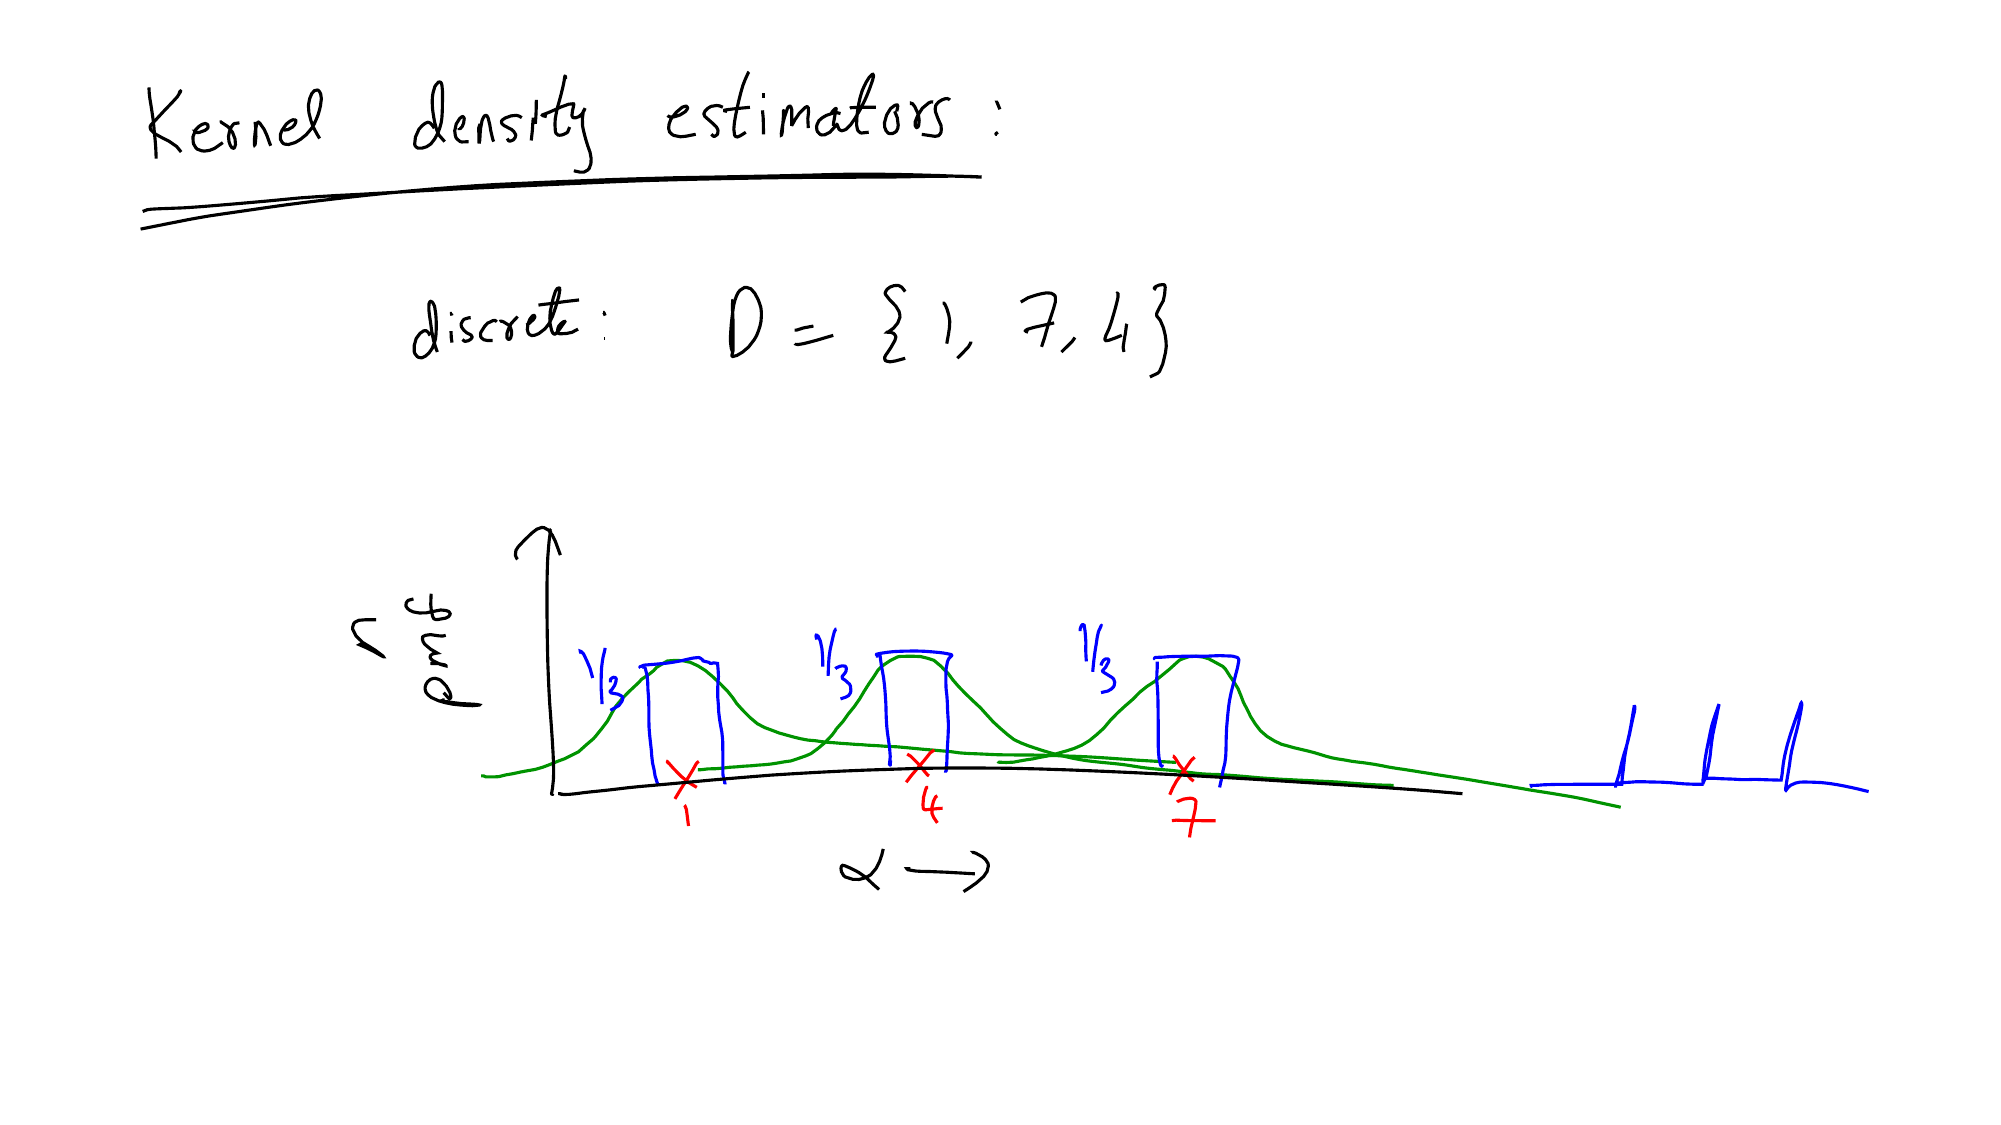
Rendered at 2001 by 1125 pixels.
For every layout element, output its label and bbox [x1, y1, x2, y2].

text_box [414, 76, 592, 173]
text_box [816, 629, 837, 676]
text_box [995, 102, 1000, 135]
text_box [841, 848, 989, 892]
text_box [1621, 701, 1869, 793]
text_box [561, 784, 667, 796]
text_box [1080, 624, 1115, 693]
text_box [1154, 655, 1239, 788]
text_box [1020, 284, 1167, 378]
text_box [579, 650, 594, 679]
text_box [906, 749, 943, 823]
text_box [667, 761, 699, 826]
text_box [699, 656, 906, 808]
text_box [1169, 756, 1216, 838]
text_box [667, 71, 950, 137]
text_box [943, 656, 1169, 808]
text_box [601, 647, 725, 784]
text_box [1216, 656, 1621, 808]
text_box [414, 287, 606, 358]
text_box [835, 650, 952, 772]
text_box [515, 527, 561, 795]
text_box [884, 285, 971, 362]
text_box [561, 728, 601, 775]
text_box [352, 593, 480, 706]
text_box [140, 173, 982, 230]
text_box [730, 287, 834, 357]
text_box [481, 772, 515, 778]
text_box [148, 87, 322, 159]
